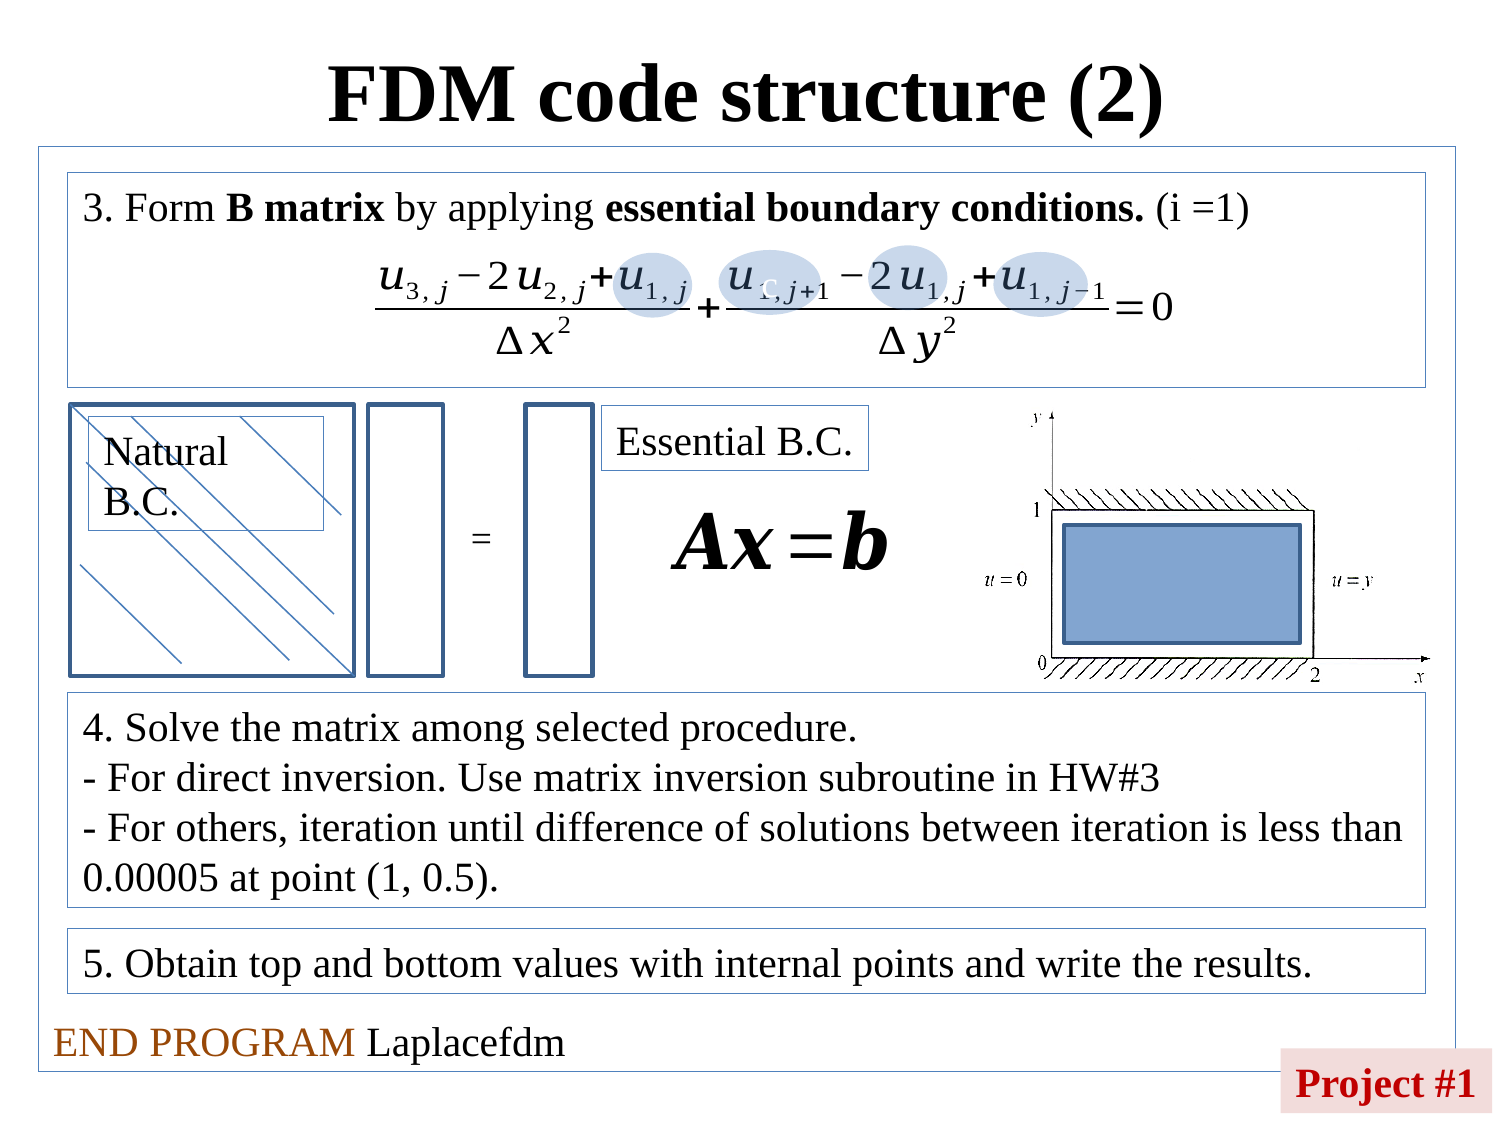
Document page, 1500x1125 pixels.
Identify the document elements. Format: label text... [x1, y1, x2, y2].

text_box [239, 415, 342, 516]
text_box c [366, 402, 445, 678]
text_box [991, 249, 1090, 319]
text_box [523, 402, 595, 678]
text_box Essential B.C. [601, 405, 869, 471]
text_box [610, 250, 695, 320]
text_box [69, 404, 355, 677]
text_box 4. Solve the matrix among selected procedure. - For direct inversion. Use matrix inversion subroutine in HW#3 - For others, iteration until difference of solutions between iteration is less than 0.00005 at point (1, 0.5). [67, 692, 1426, 908]
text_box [79, 564, 182, 664]
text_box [85, 462, 290, 661]
text_box 5. Obtain top and bottom values with internal points and write the results. [67, 928, 1426, 994]
text_box c [716, 247, 823, 317]
picture [978, 404, 1434, 691]
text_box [130, 415, 238, 460]
text_box 3. Form B matrix by applying essential boundary conditions. (i =1) [67, 172, 1426, 388]
text_box FDM code structure (2) [0, 30, 1497, 146]
text_box = END PROGRAM Laplacefdm [38, 146, 1456, 1072]
text_box [866, 243, 950, 313]
text_box Project #1 [1280, 1048, 1493, 1114]
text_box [293, 524, 335, 615]
